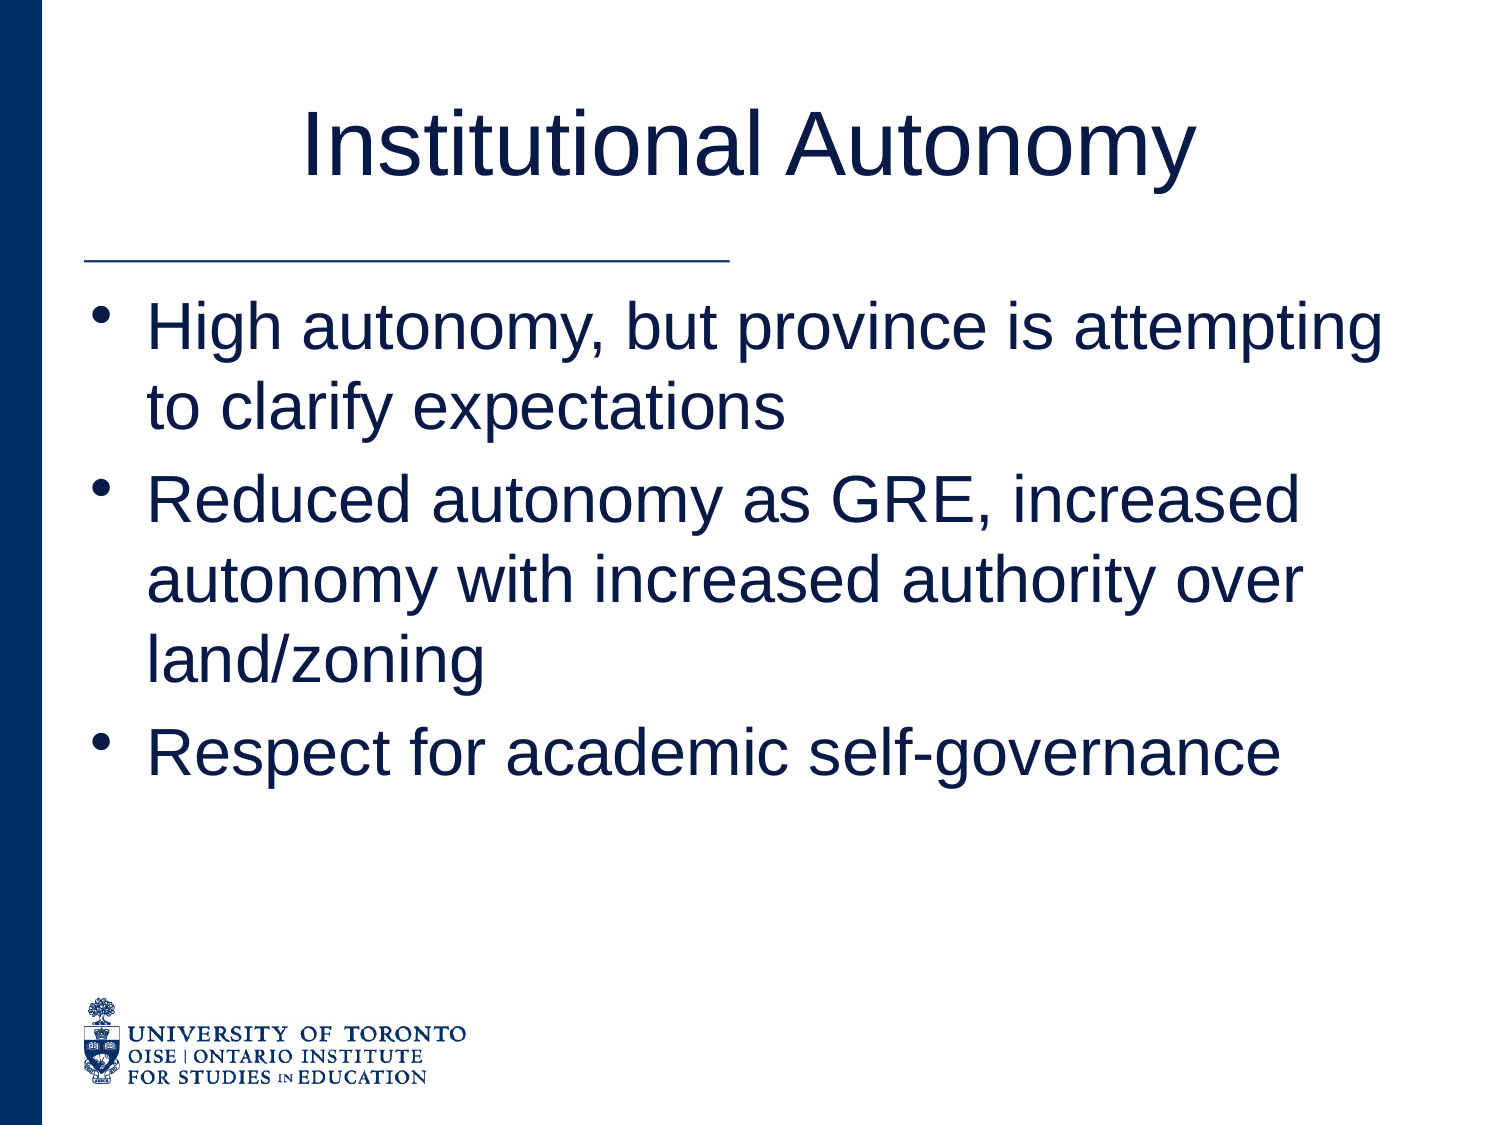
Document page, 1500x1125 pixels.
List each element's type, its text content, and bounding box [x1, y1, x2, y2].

title Institutional Autonomy [74, 44, 1426, 233]
list High autonomy, but province is attempting to clarify expectations Reduced autonomy as GRE, increased autonomy with increased authority over land/zoning Respect for academic self-governance [74, 274, 1426, 988]
picture [0, 0, 1500, 1125]
